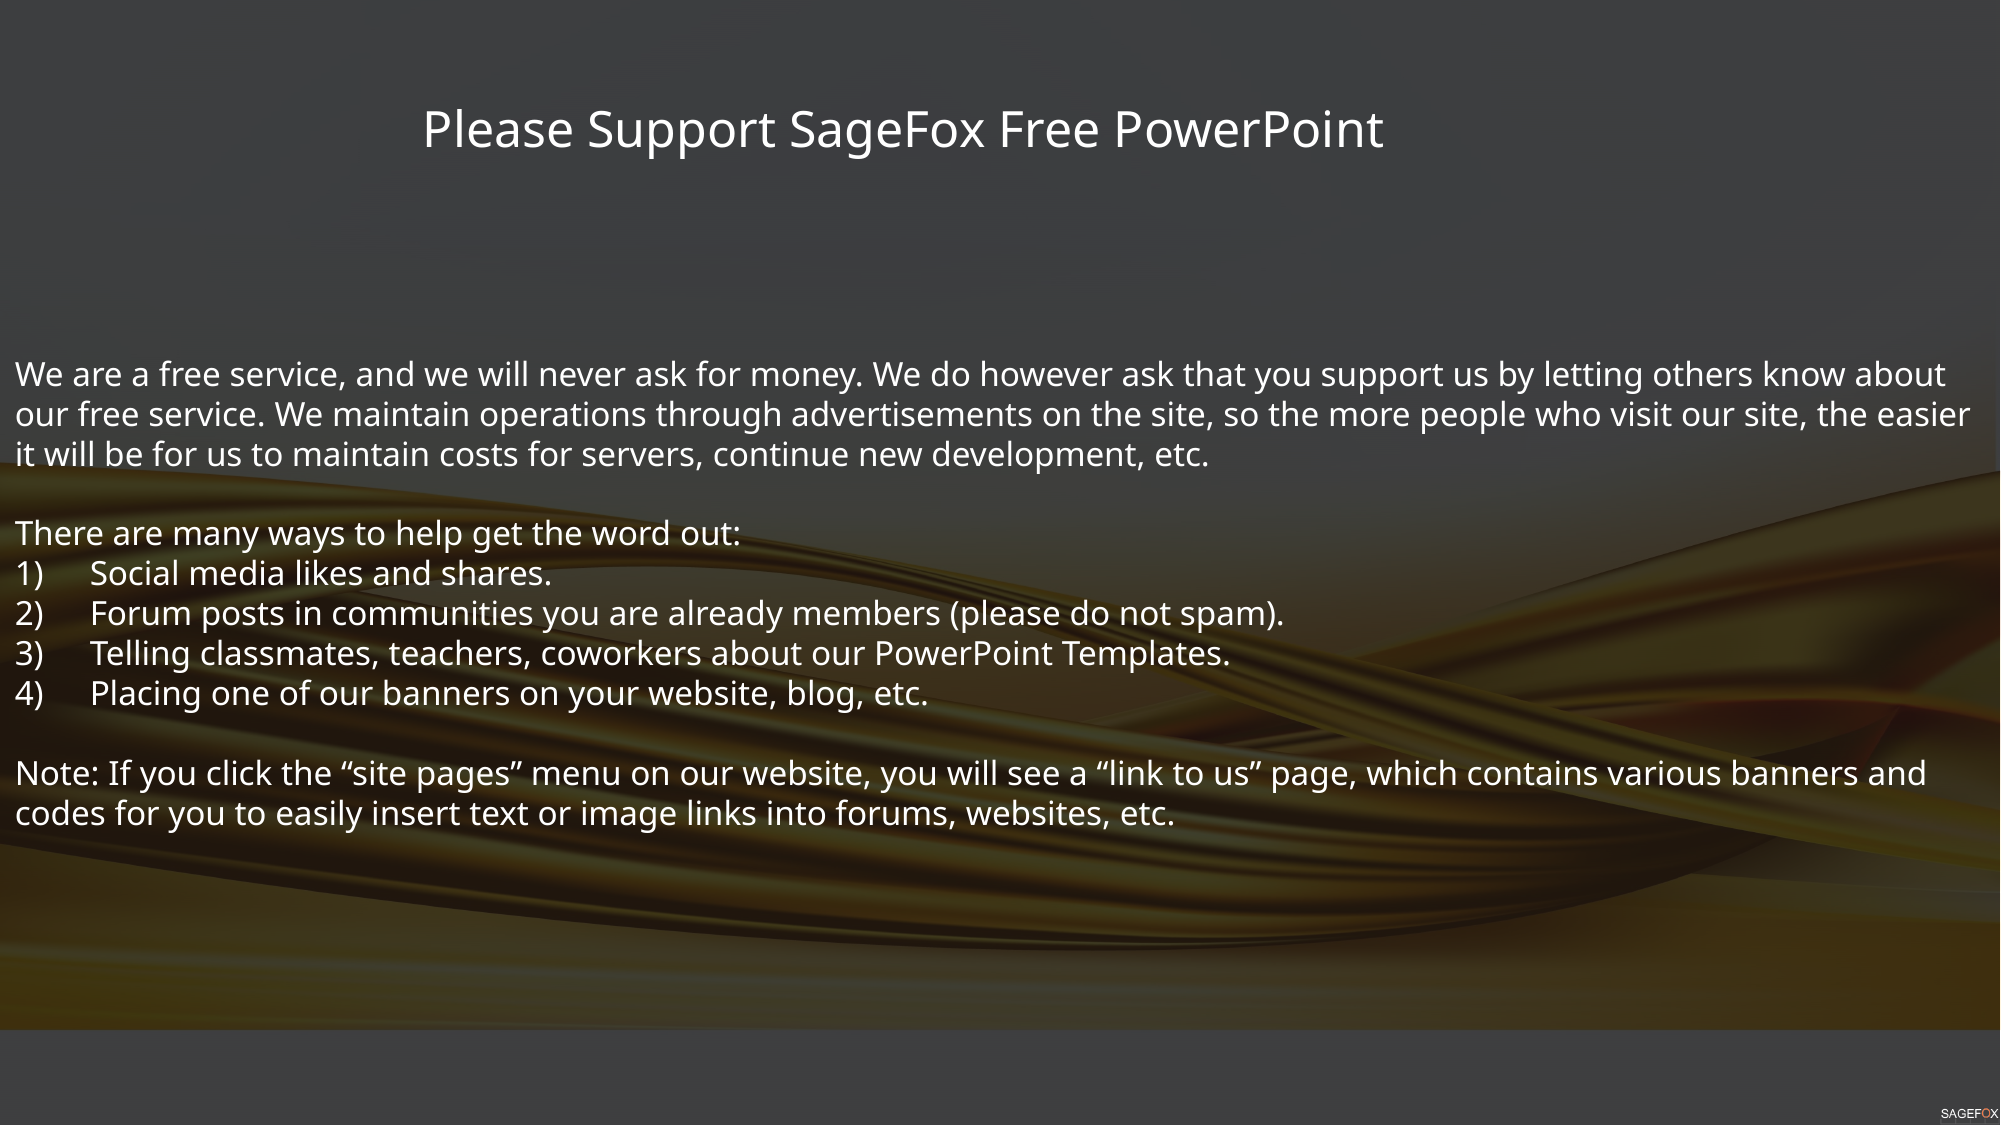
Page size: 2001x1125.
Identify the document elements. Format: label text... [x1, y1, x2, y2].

text_box We are a free service, and we will never ask for money. We do however ask that you support us by letting others know about our free service. We maintain operations through advertisements on the site, so the more people who visit our site, the easier it will be for us to maintain costs for servers, continue new development, etc. There are many ways to help get the word out: Social media likes and shares. Forum posts in communities you are already members (please do not spam). Telling classmates, teachers, coworkers about our PowerPoint Templates. Placing one of our banners on your website, blog, etc. Note: If you click the “site pages” menu on our website, you will see a “link to us” page, which contains various banners and codes for you to easily insert text or image links into forums, websites, etc. [0, 0, 2000, 1125]
title Please Support SageFox Free PowerPoint [363, 72, 1444, 190]
